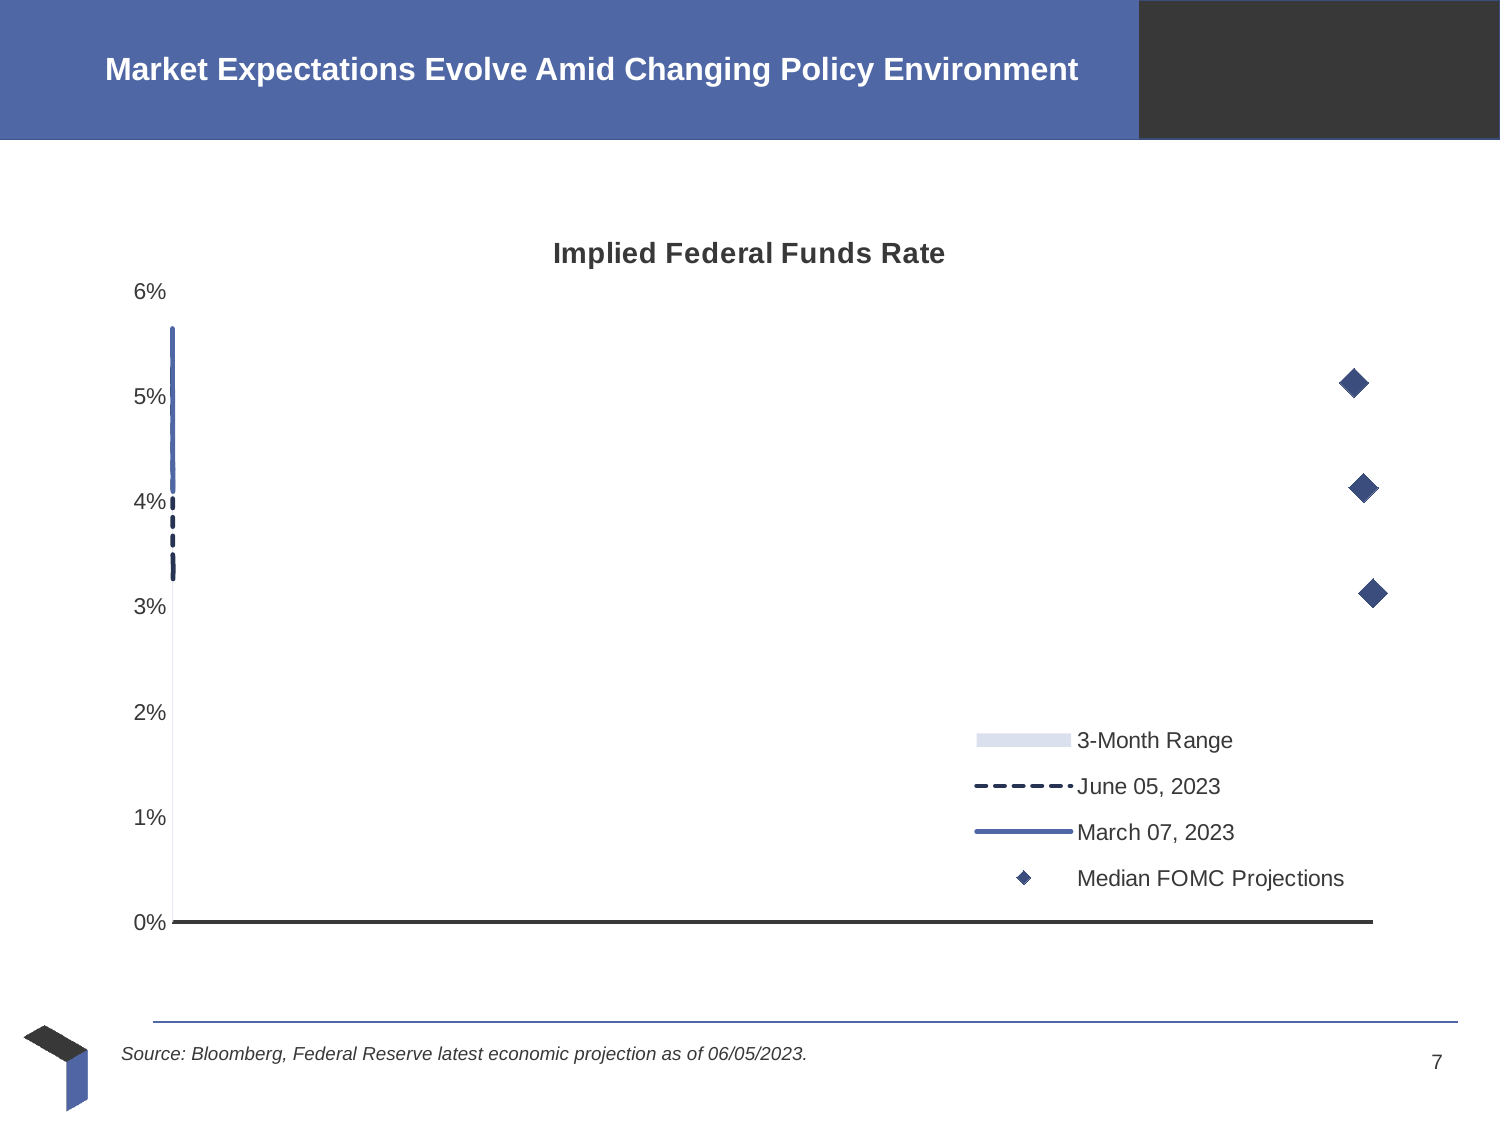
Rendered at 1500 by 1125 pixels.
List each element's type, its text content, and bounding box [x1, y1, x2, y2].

chart [102, 204, 1398, 976]
slide_number 7 [1393, 1041, 1458, 1103]
picture [16, 1024, 104, 1112]
list Source: Bloomberg, Federal Reserve latest economic projection as of 06/05/2023. [106, 1041, 964, 1103]
title Market Expectations Evolve Amid Changing Policy Environment [0, 0, 1139, 140]
